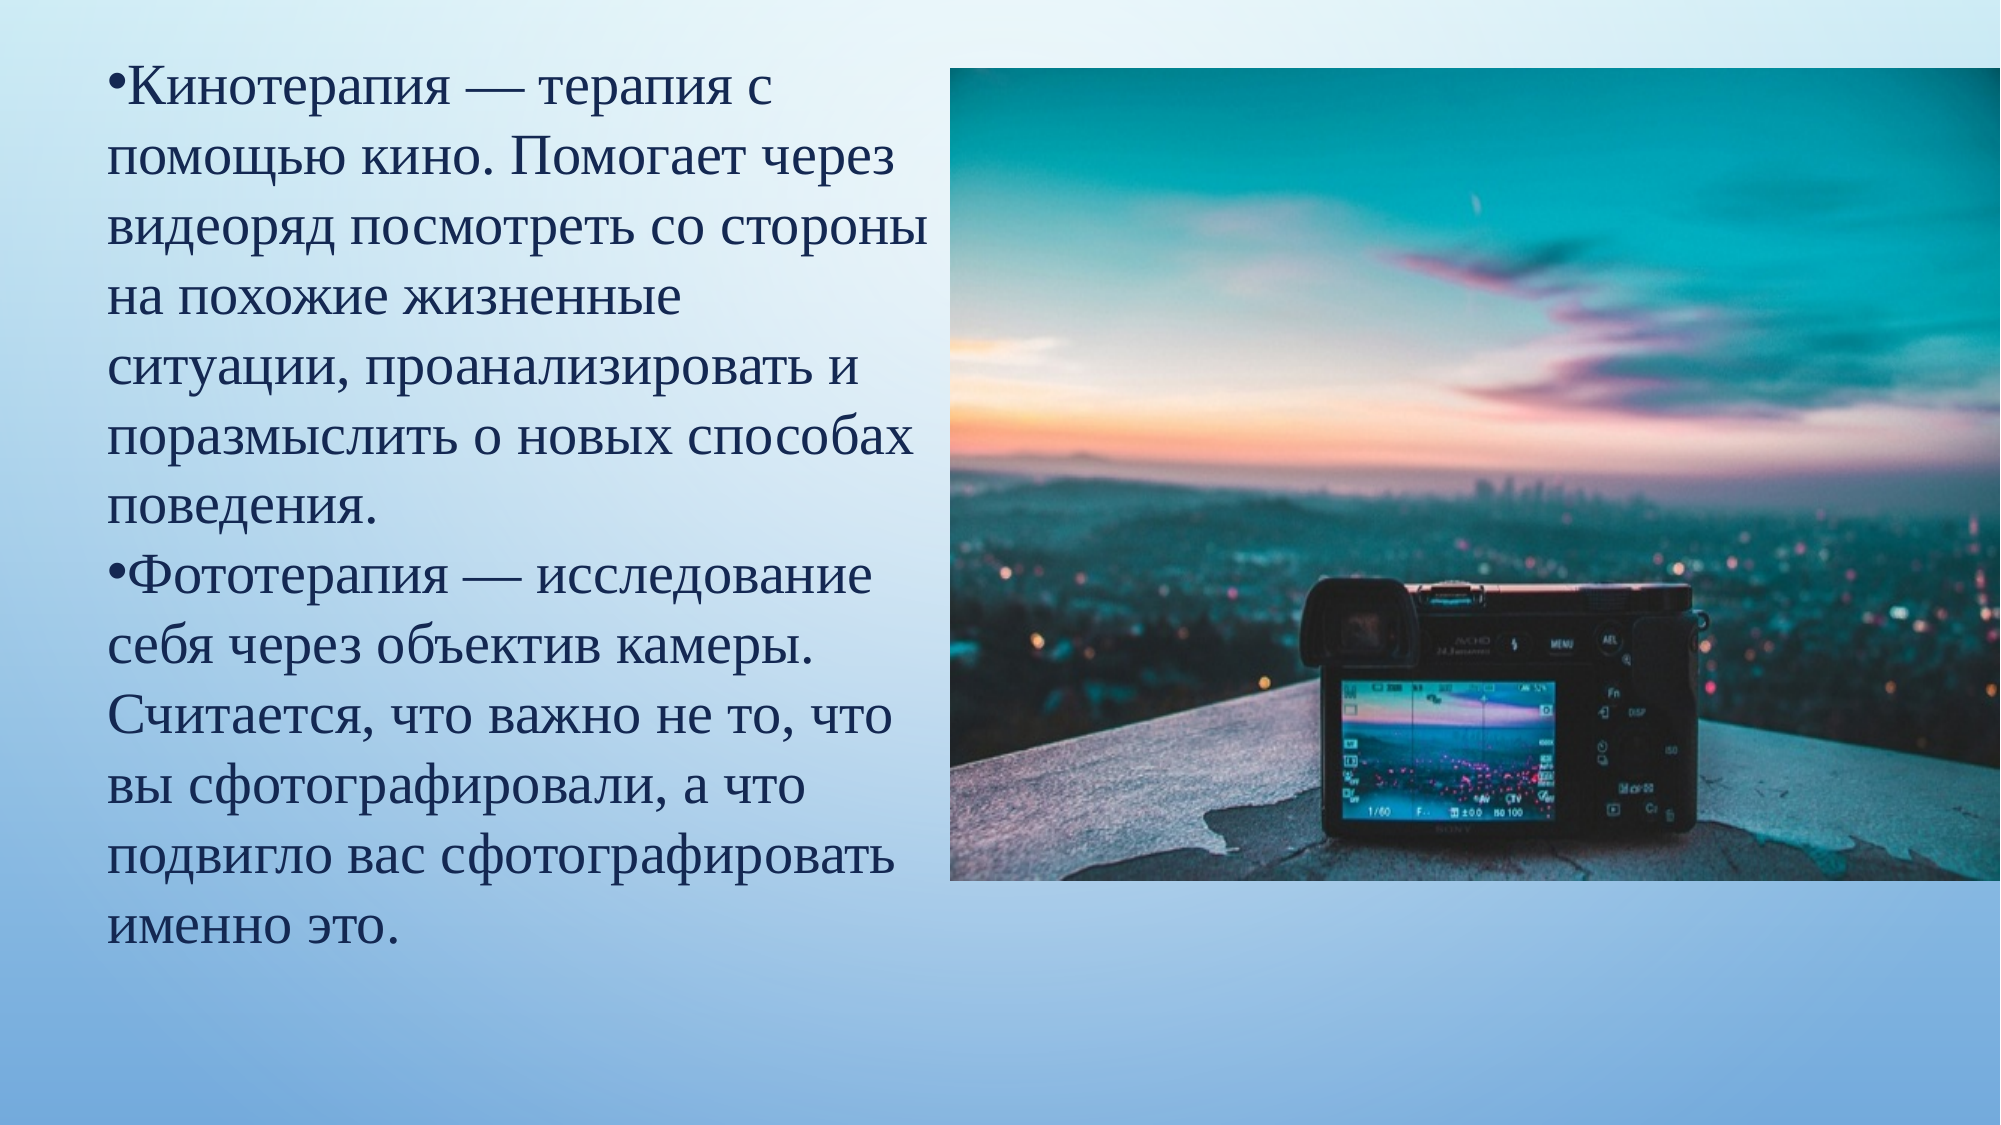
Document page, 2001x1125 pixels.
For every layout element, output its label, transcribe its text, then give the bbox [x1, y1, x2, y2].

picture [949, 68, 2000, 881]
text_box Кинотерапия — терапия с помощью кино. Помогает через видеоряд посмотреть со стороны на похожие жизненные ситуации, проанализировать и поразмыслить о новых способах поведения. Фототерапия — исследование себя через объектив камеры. Считается, что важно не то, что вы сфотографировали, а что подвигло вас сфотографировать именно это. [92, 38, 950, 963]
